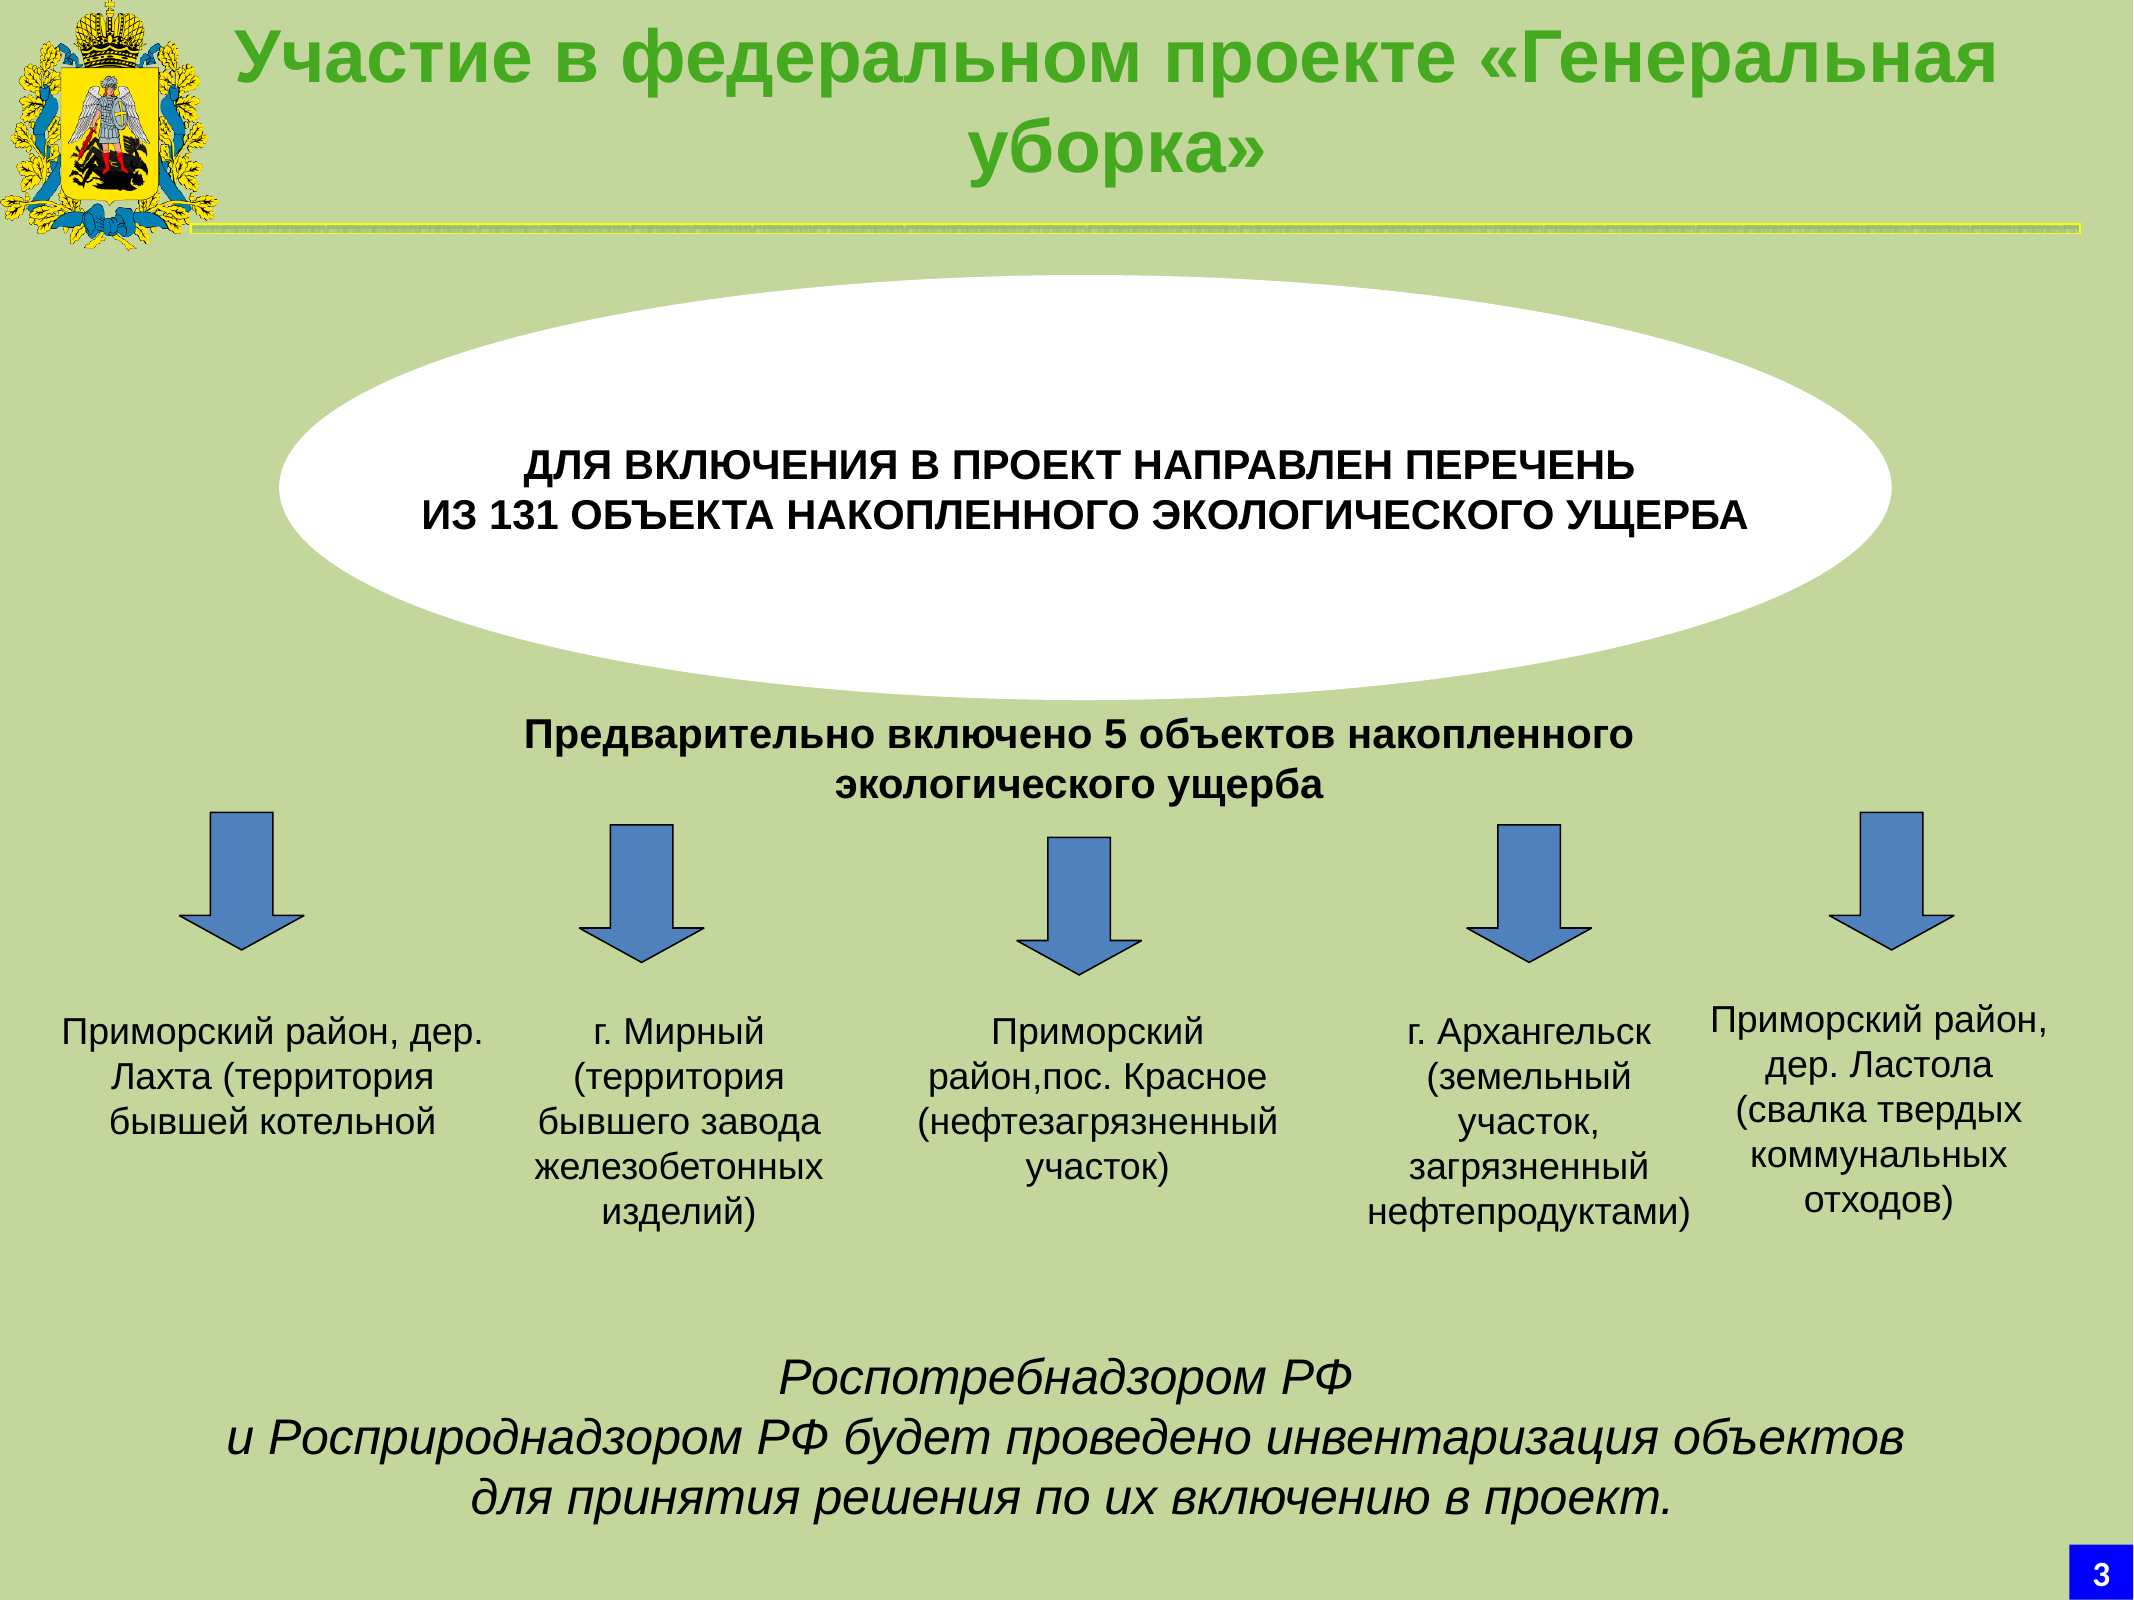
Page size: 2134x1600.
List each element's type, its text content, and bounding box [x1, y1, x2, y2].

text_box Приморский район,пос. Красное (нефтезагрязненный участок) [879, 999, 1317, 1195]
text_box [579, 824, 705, 963]
text_box 3 [2069, 1544, 2134, 1600]
text_box [1466, 824, 1592, 963]
picture [0, 0, 2080, 252]
text_box [1016, 837, 1142, 975]
text_box Приморский район, дер. Лахта (территория бывшей котельной [41, 999, 504, 1150]
text_box [604, 687, 1630, 699]
text_box г. Архангельск (земельный участок, загрязненный нефтепродуктами) [1341, 999, 1717, 1240]
title Участие в федеральном проекте «Генеральная уборка» [218, 0, 2107, 232]
text_box [179, 812, 305, 950]
text_box Приморский район, дер. Ластола (свалка твердых коммунальных отходов) [1691, 987, 2067, 1228]
text_box [1829, 812, 1955, 950]
text_box ДЛЯ ВКЛЮЧЕНИЯ В ПРОЕКТ НАПРАВЛЕН ПЕРЕЧЕНЬ ИЗ 131 ОБЪЕКТА НАКОПЛЕННОГО ЭКОЛОГИЧЕСКОГО УЩЕРБА [279, 275, 1892, 687]
text_box г. Мирный (территория бывшего завода железобетонных изделий) [504, 999, 855, 1240]
text_box Роспотребнадзором РФ и Росприроднадзором РФ будет проведено инвентаризация объектов для принятия решения по их включению в проект. [154, 1337, 1992, 1533]
text_box Предварительно включено 5 объектов накопленного экологического ущерба [379, 699, 1780, 815]
